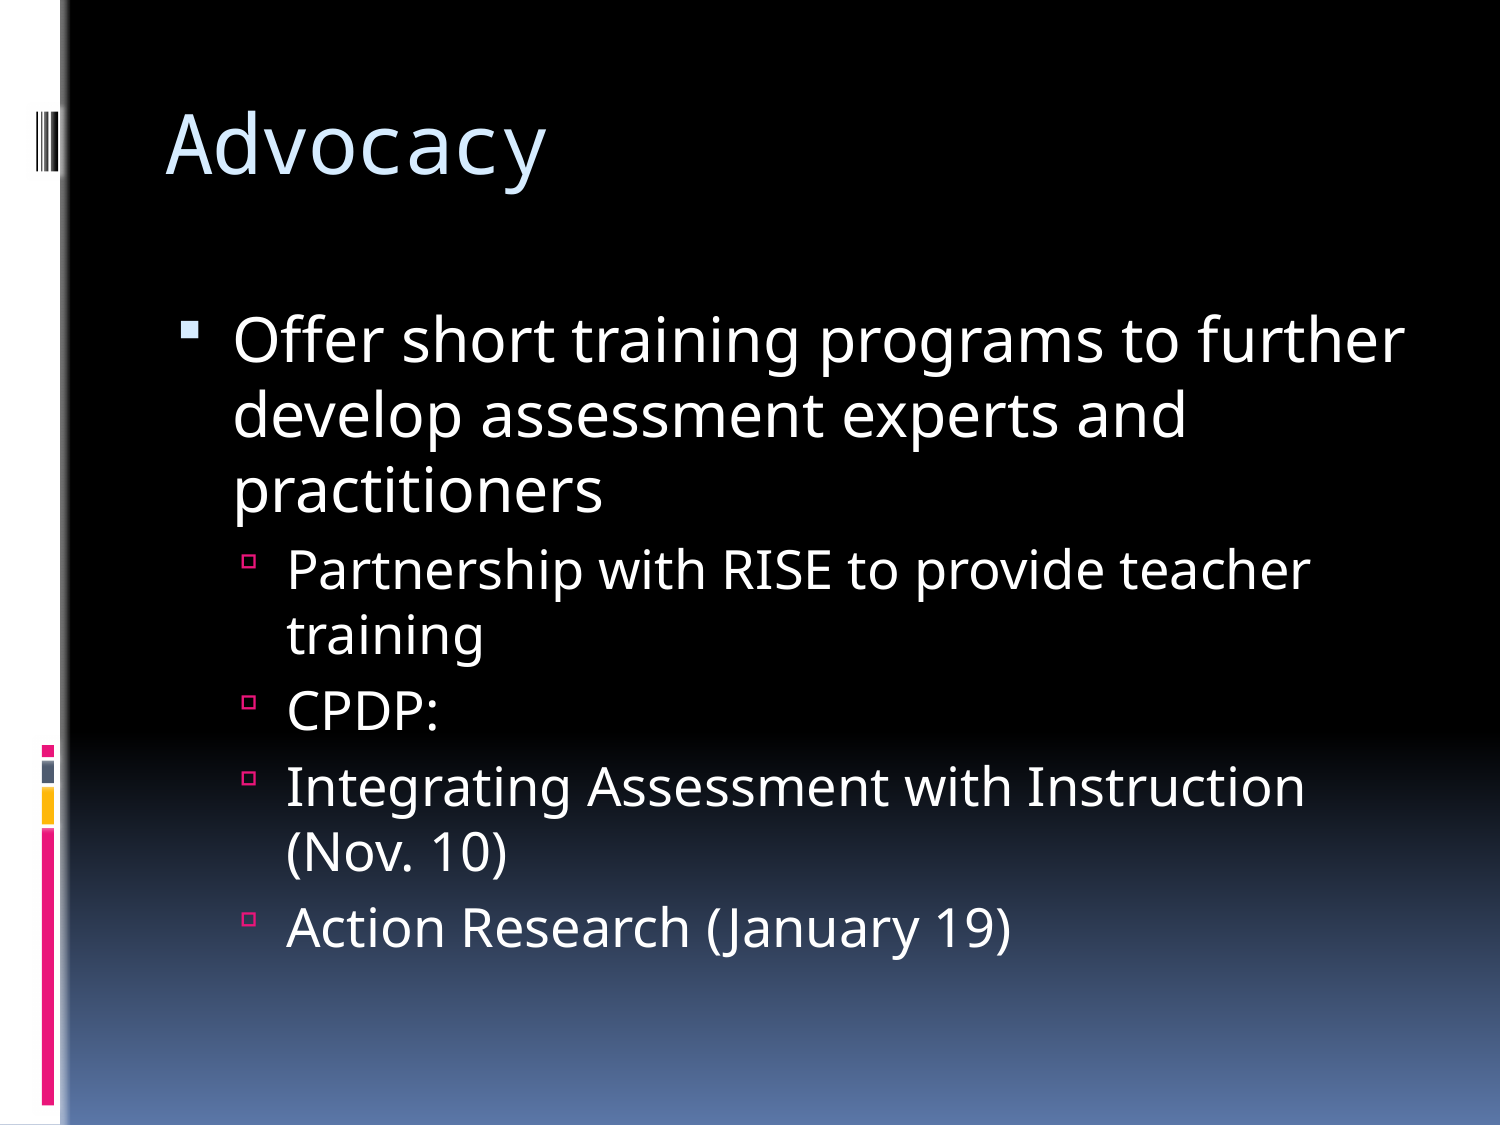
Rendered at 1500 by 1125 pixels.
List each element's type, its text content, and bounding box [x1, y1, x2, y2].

title Advocacy [150, 83, 1425, 234]
list Offer short training programs to further develop assessment experts and practitioners Partnership with RISE to provide teacher training CPDP: Integrating Assessment with Instruction (Nov. 10) Action Research (January 19) [150, 292, 1425, 1043]
